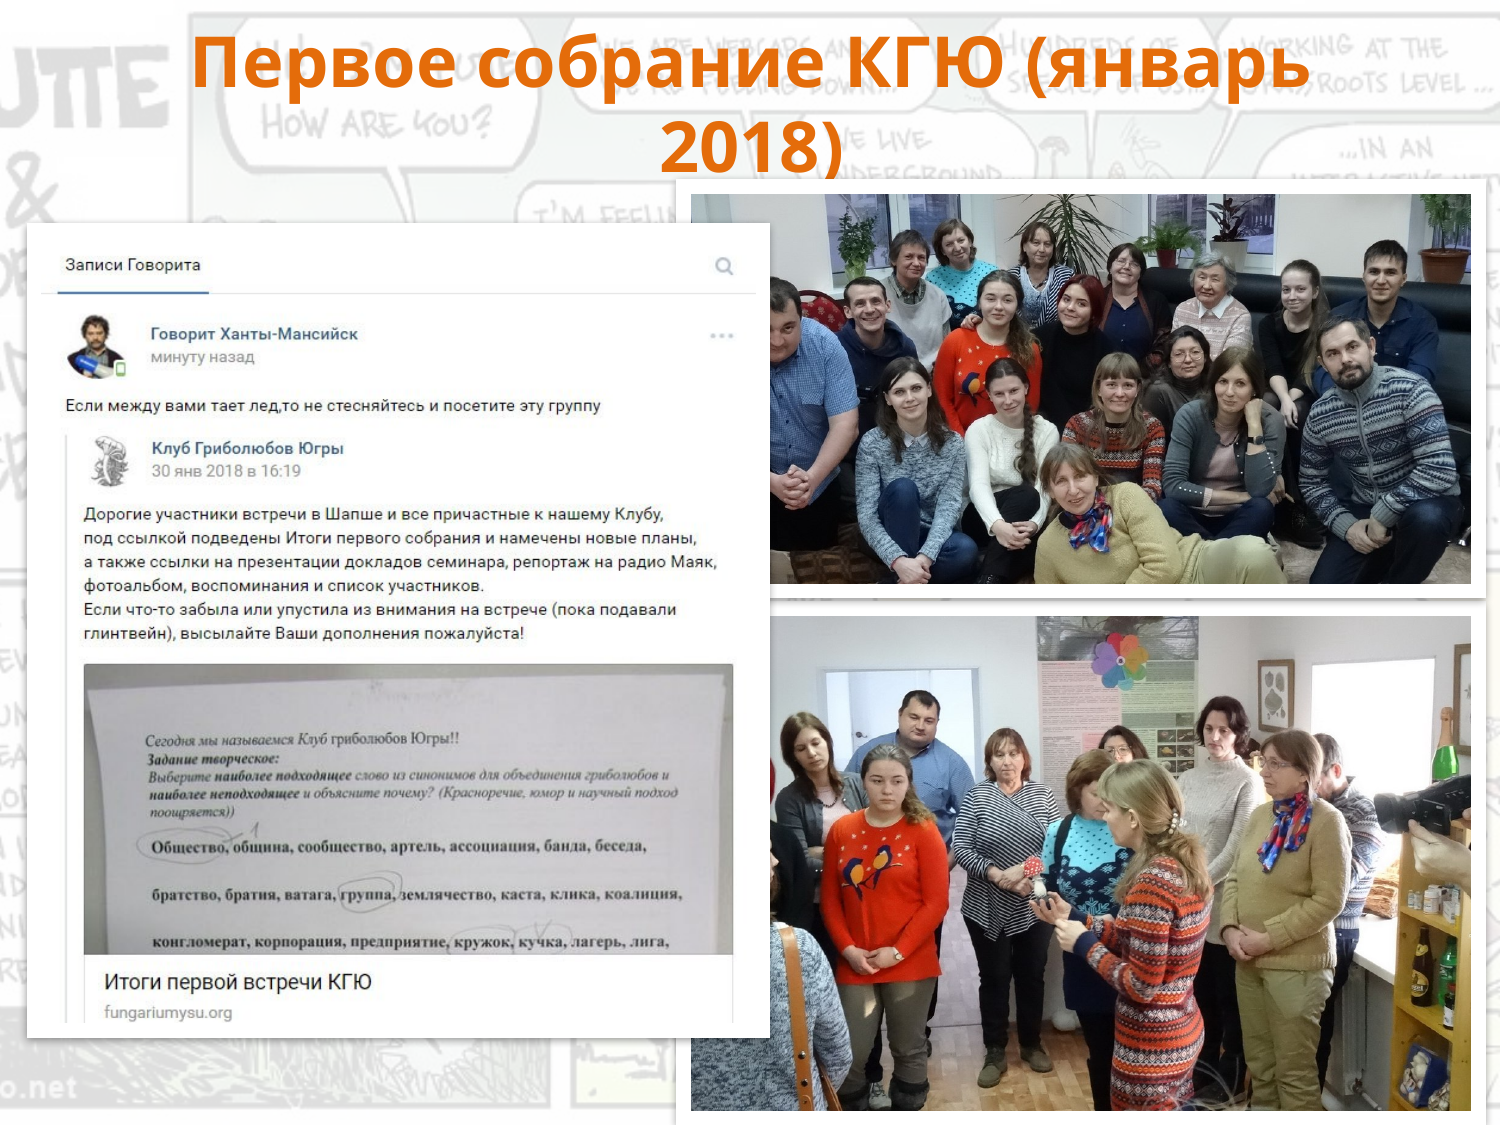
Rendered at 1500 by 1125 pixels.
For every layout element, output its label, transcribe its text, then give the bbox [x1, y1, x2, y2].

title Первое собрание КГЮ (январь 2018) [76, 9, 1427, 194]
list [41, 236, 757, 1024]
picture [690, 193, 1472, 584]
picture [690, 615, 1472, 1111]
